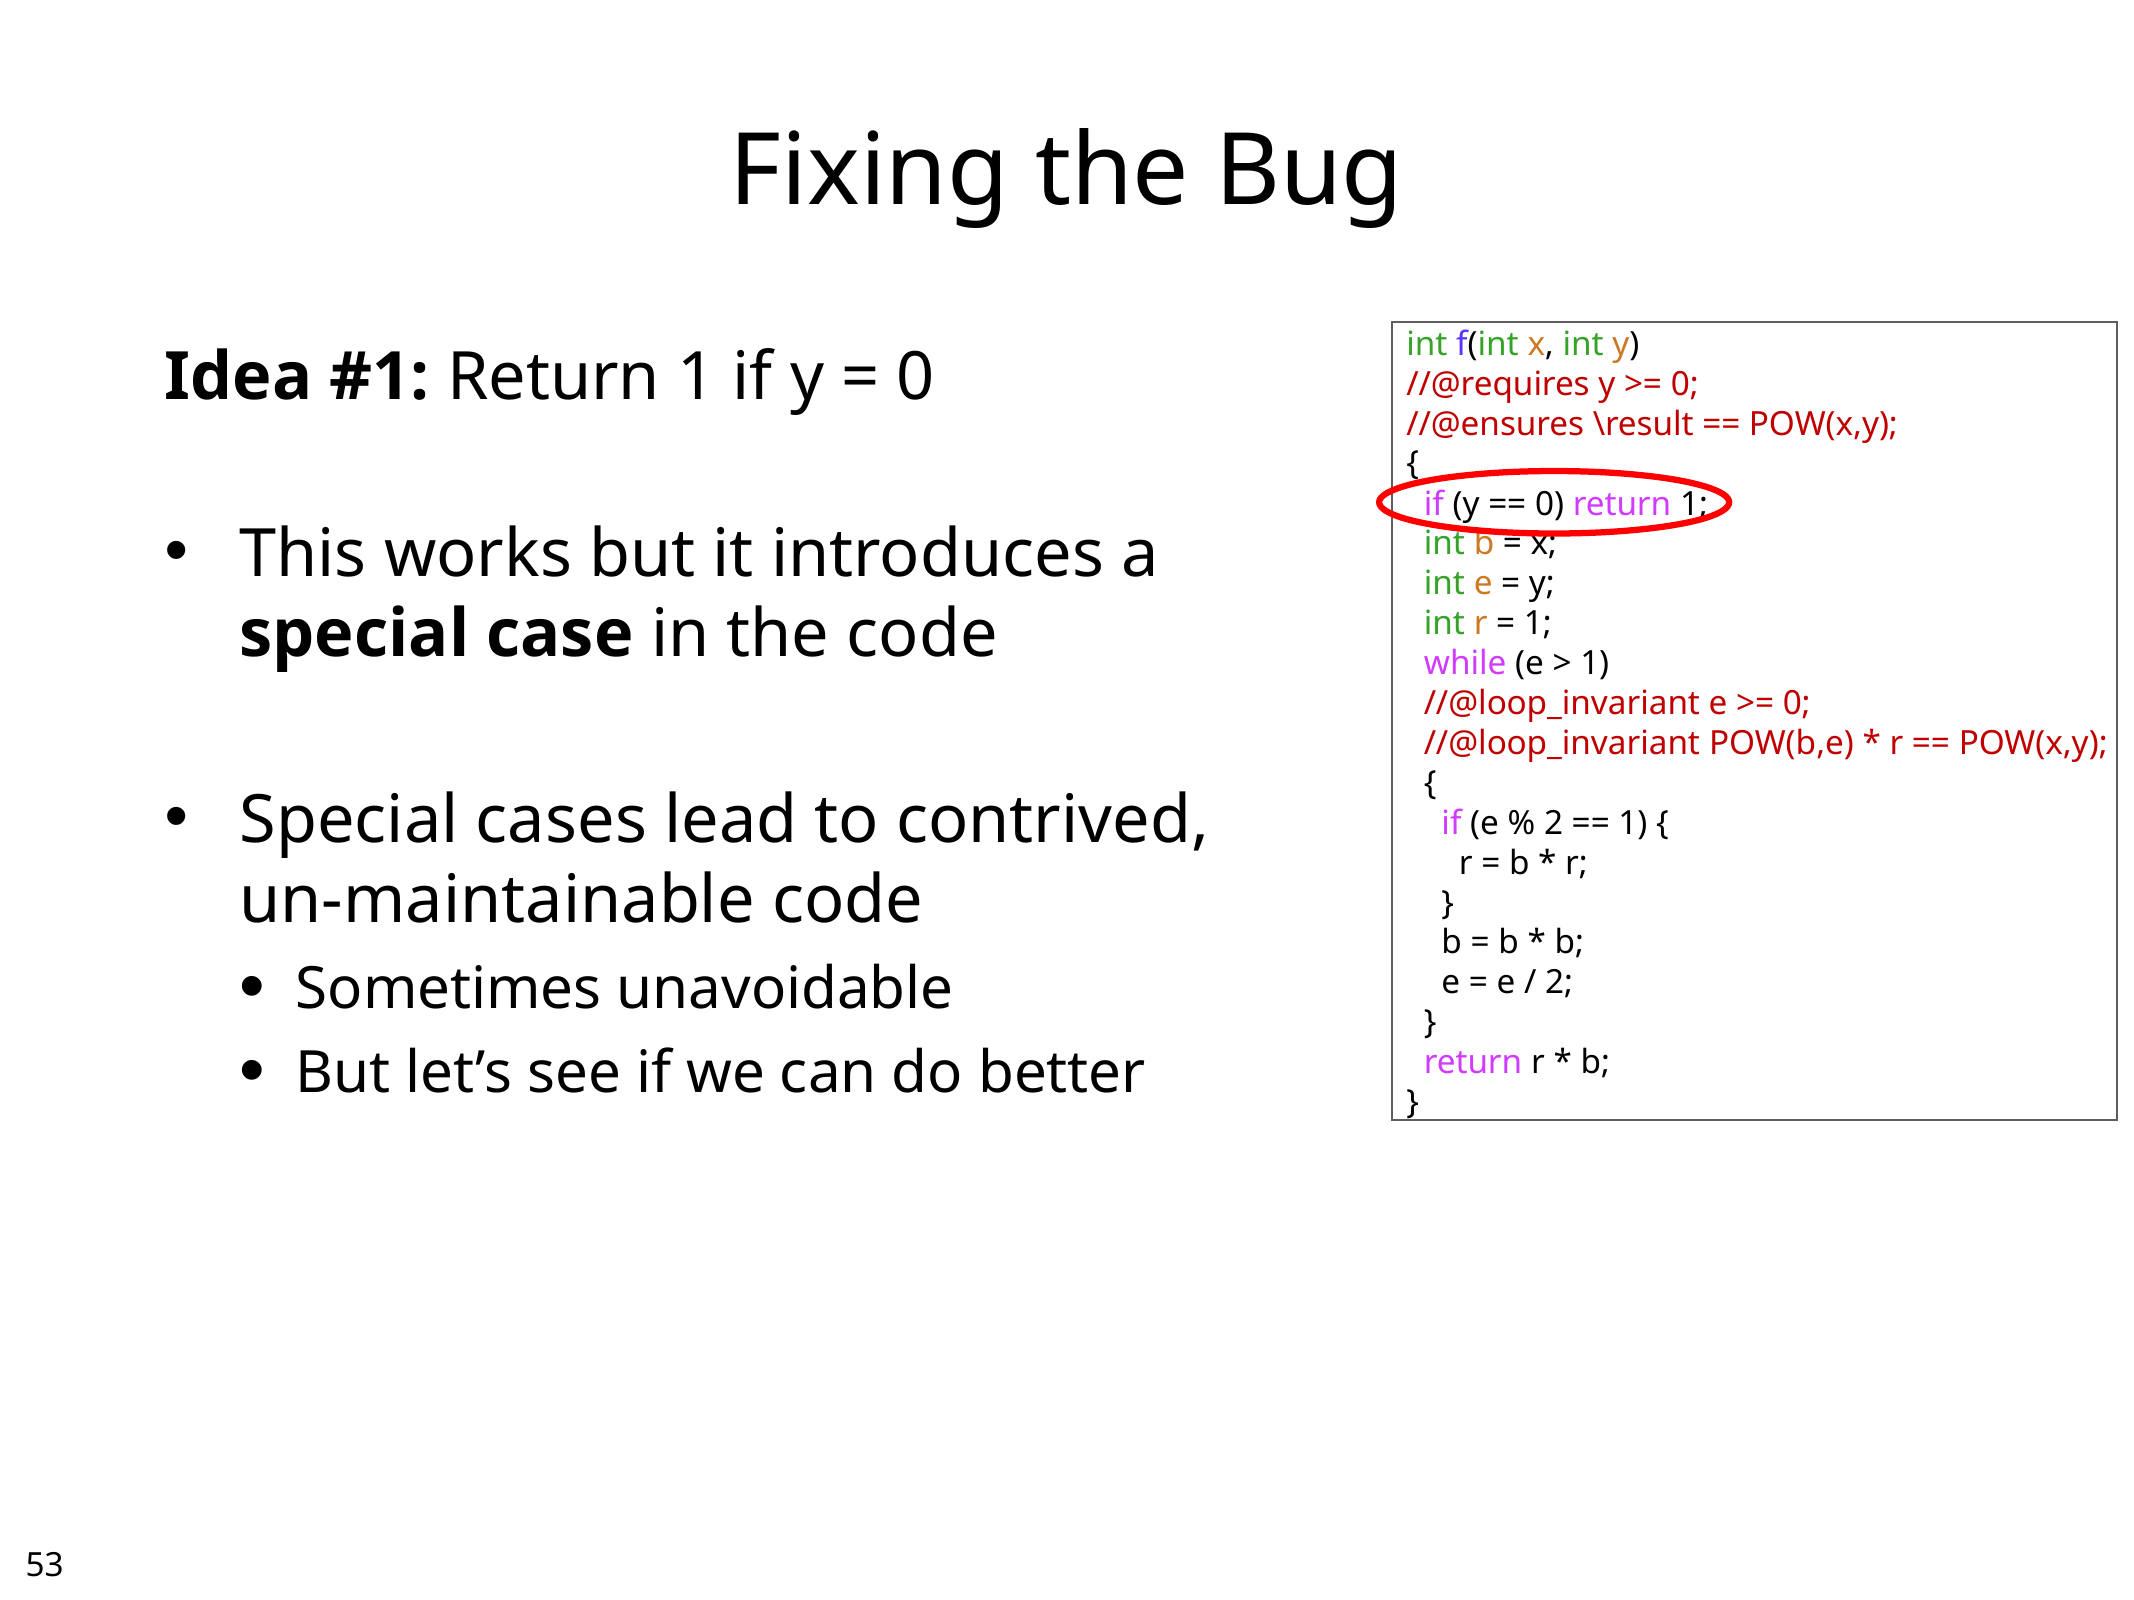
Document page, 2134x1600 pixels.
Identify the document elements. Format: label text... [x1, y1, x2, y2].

list Idea #1: Return 1 if y = 0 This works but it introduces a special case in the code Special cases lead to contrived, un-maintainable code Sometimes unavoidable But let’s see if we can do better [155, 324, 1978, 1457]
text_box int f(int x, int y) //@requires y >= 0; //@ensures \result == POW(x,y); { if (y == 0) return 1; int b = x; int e = y; int r = 1; while (e > 1) //@loop_invariant e >= 0; //@loop_invariant POW(b,e) * r == POW(x,y); { if (e % 2 == 1) { r = b * r; } b = b * b; e = e / 2; } return r * b; } [1391, 321, 2117, 1121]
slide_number 52 [16, 1533, 74, 1588]
text_box [1379, 471, 1730, 534]
title Fixing the Bug [155, 41, 1978, 289]
